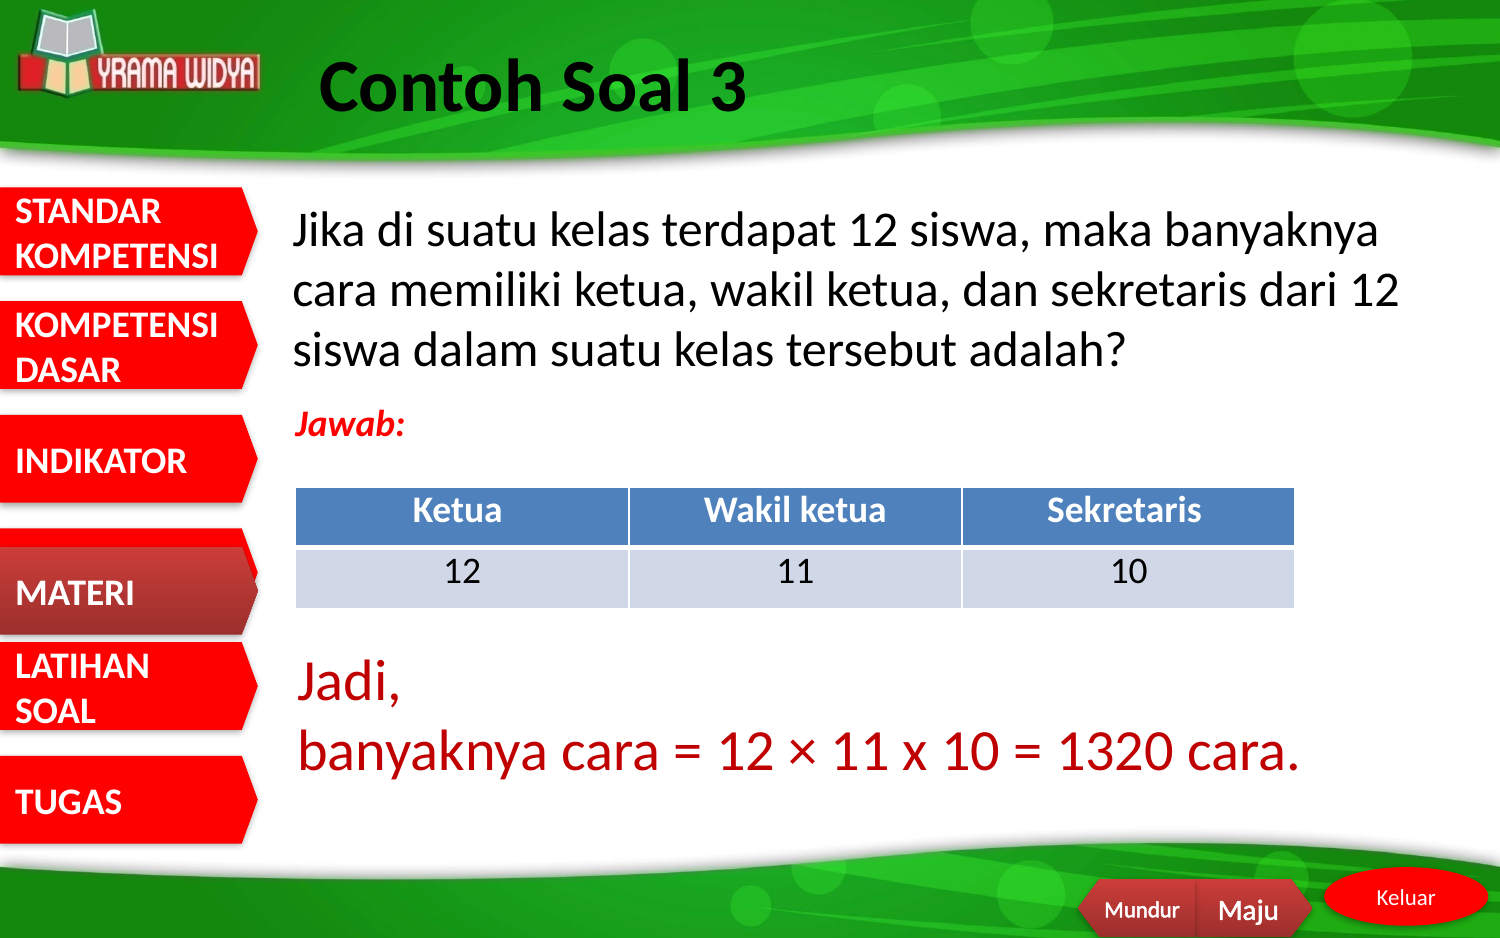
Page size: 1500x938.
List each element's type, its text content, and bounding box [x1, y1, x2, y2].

picture [0, 0, 1500, 938]
text_box Jadi, banyaknya cara = 12 × 11 x 10 = 1320 cara. [282, 634, 1443, 790]
table_header Wakil ketua [630, 488, 961, 545]
text_box Contoh Soal 3 [304, 29, 939, 134]
text_box Jika di suatu kelas terdapat 12 siswa, maka banyaknya cara memiliki ketua, wakil ketua, dan sekretaris dari 12 siswa dalam suatu kelas tersebut adalah? [277, 189, 1438, 385]
text_box Jawab: [280, 391, 422, 452]
table_header Ketua [296, 488, 628, 545]
table_cell 12 [296, 550, 628, 608]
table_cell 11 [630, 550, 961, 608]
table_header Sekretaris [963, 488, 1294, 545]
text_box MATERI [0, 546, 258, 635]
table_cell 10 [963, 550, 1294, 608]
